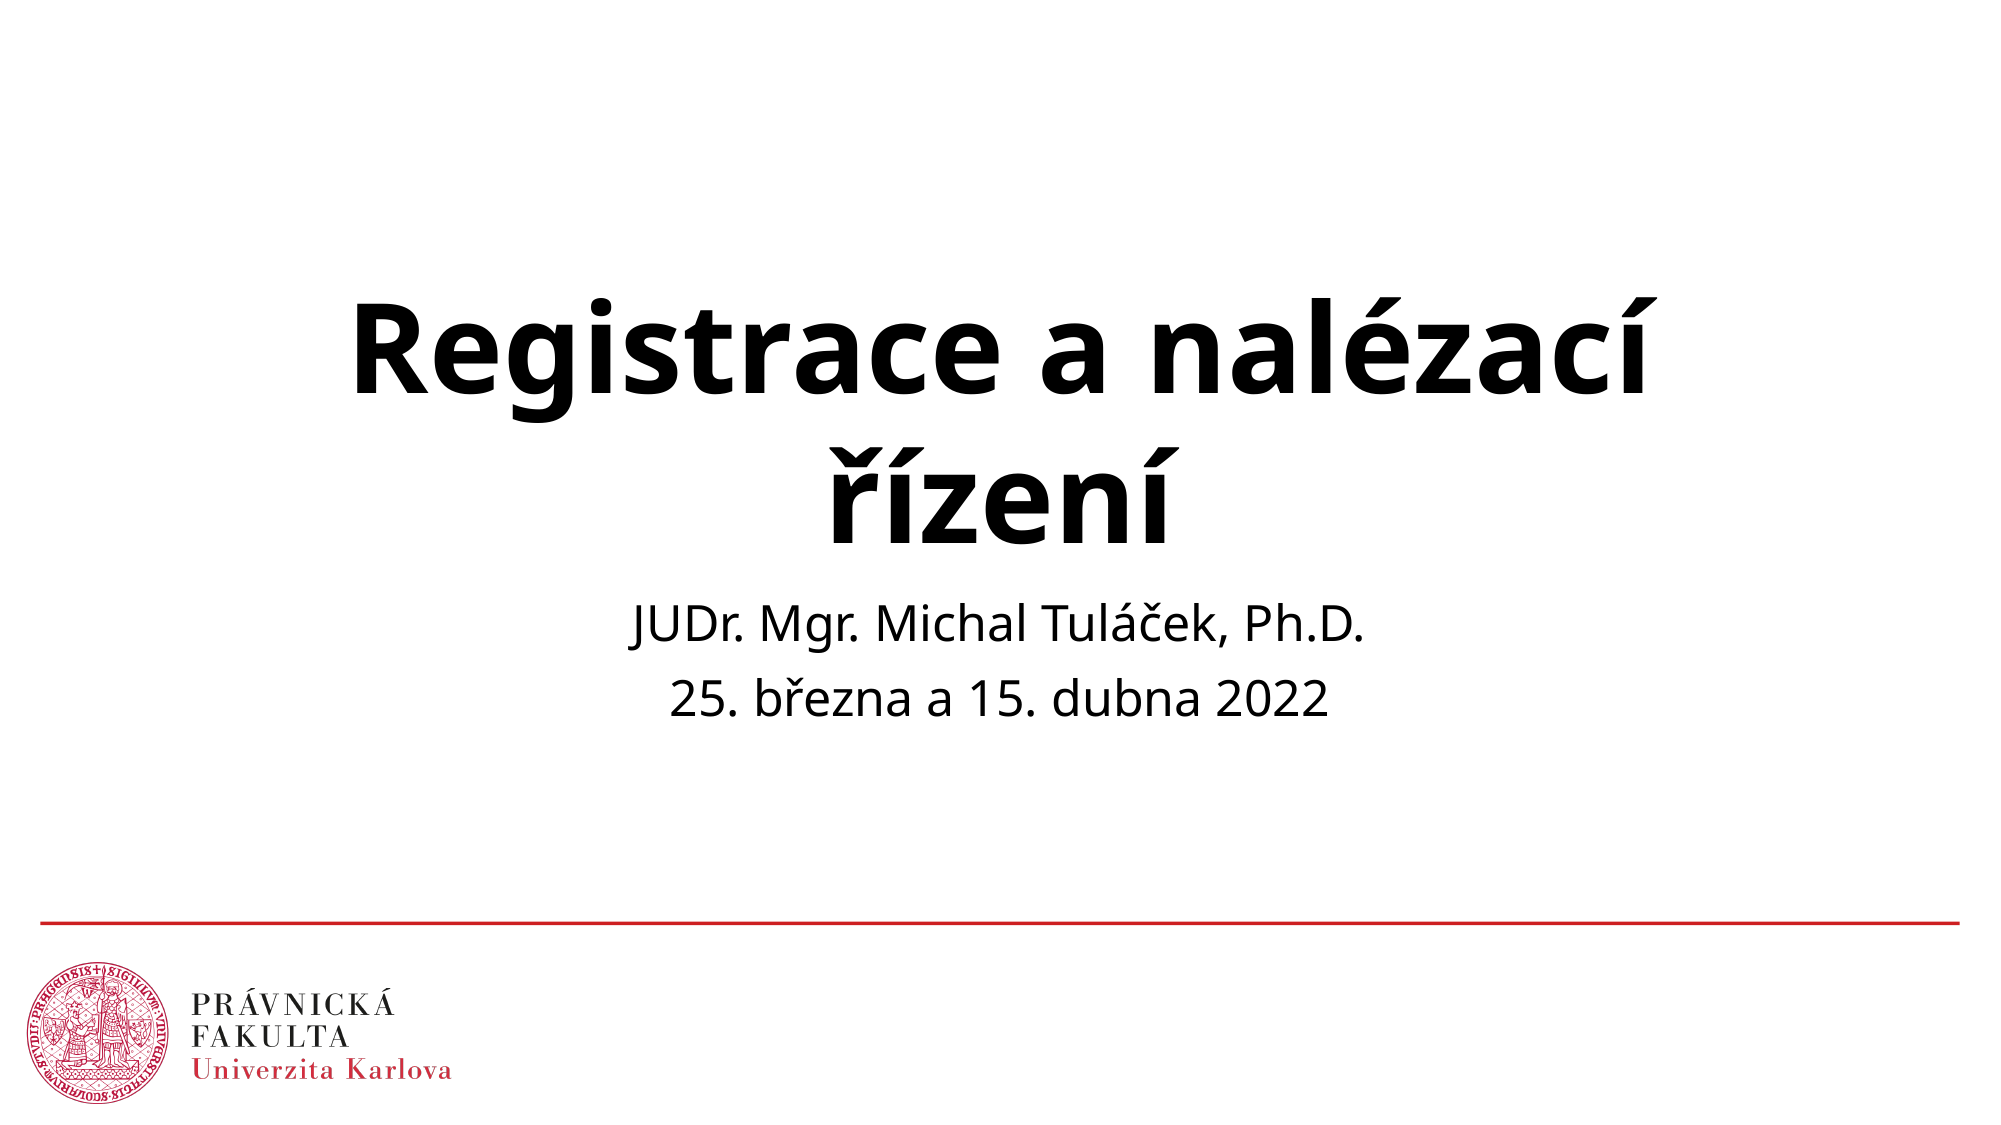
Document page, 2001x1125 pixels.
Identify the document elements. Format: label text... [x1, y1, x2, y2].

subtitle JUDr. Mgr. Michal Tuláček, Ph.D. 25. března a 15. dubna 2022 [249, 590, 1750, 863]
picture [26, 962, 452, 1104]
title Registrace a nalézací řízení [249, 184, 1750, 576]
